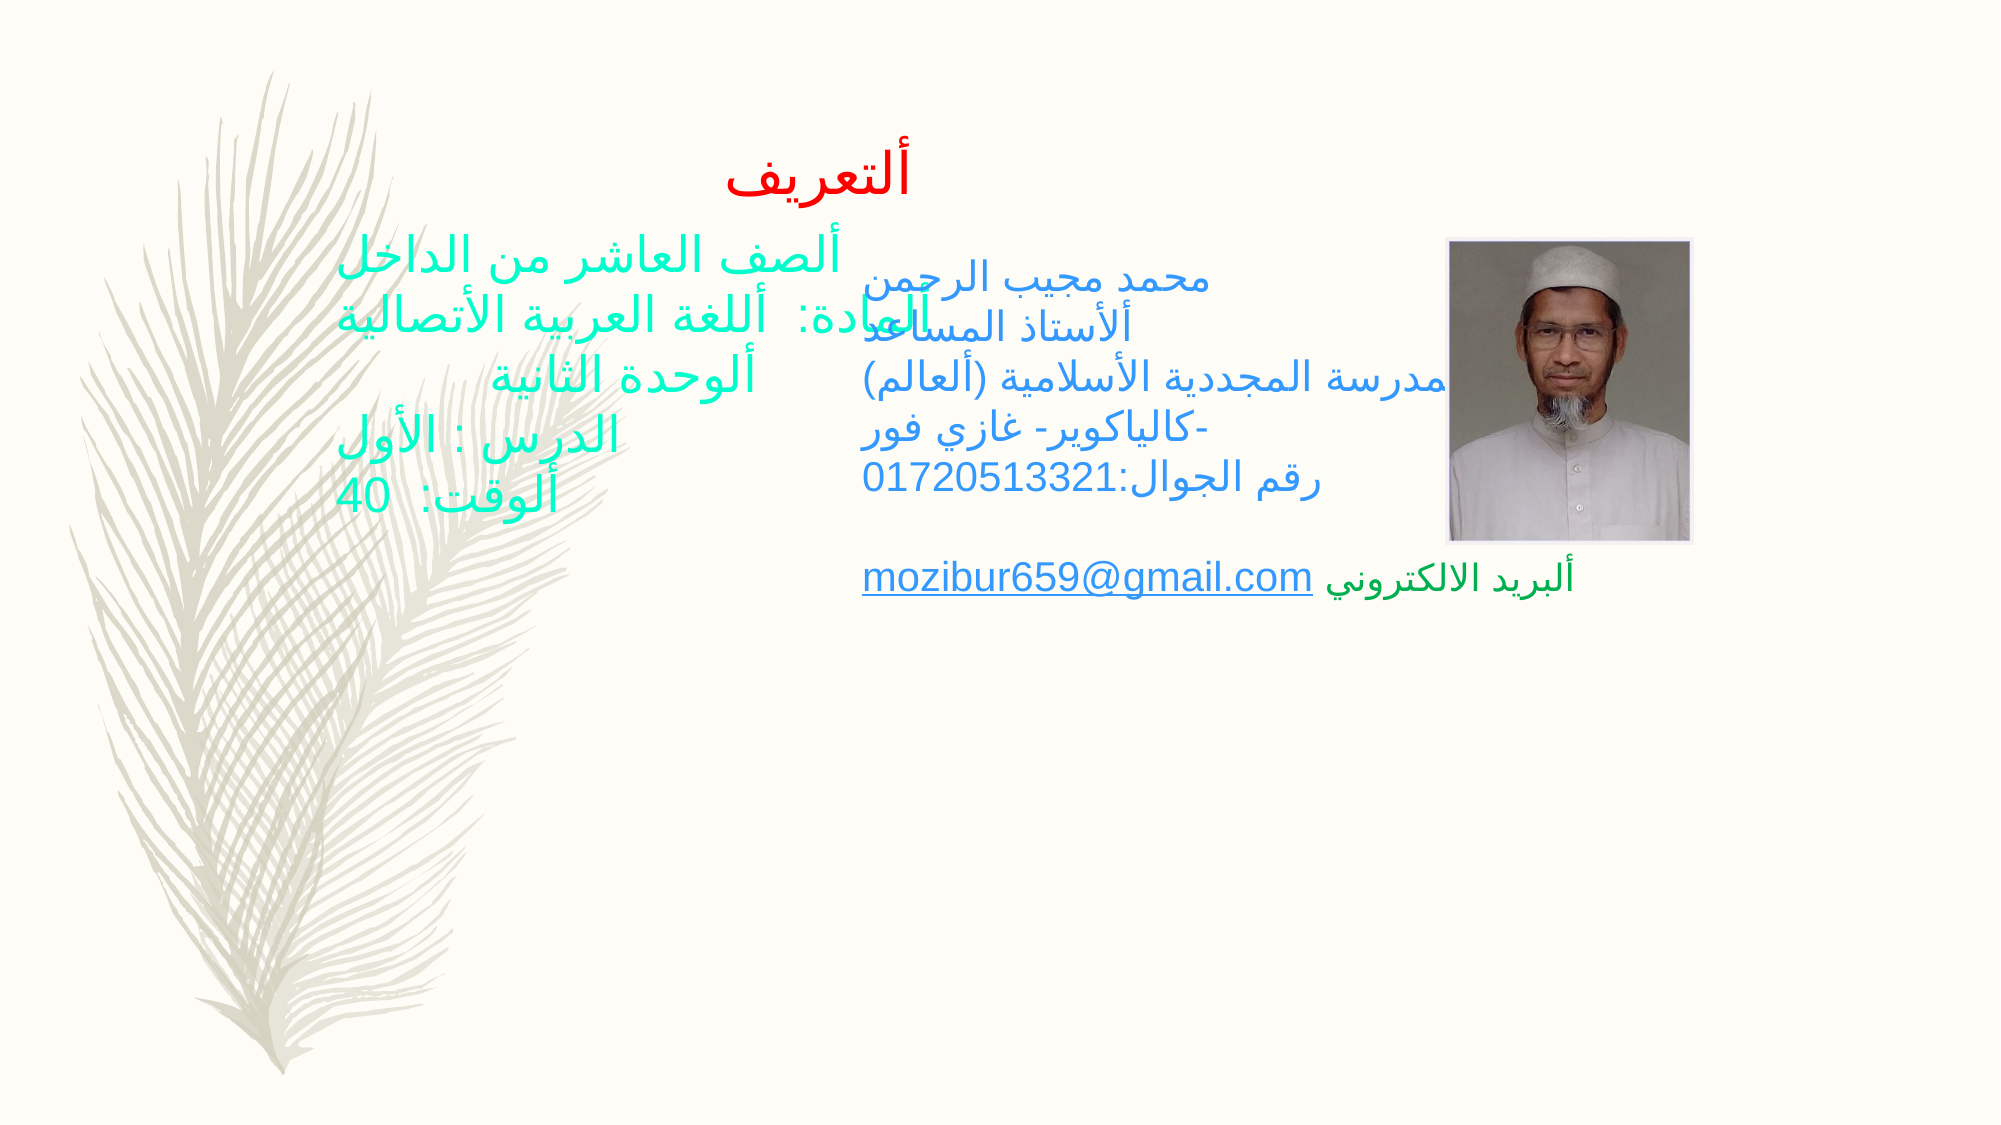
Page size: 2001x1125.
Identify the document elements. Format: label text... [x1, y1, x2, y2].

picture [1445, 236, 1694, 545]
text_box محمد مجيب الرحمن ألأستاذ المساعد ألمدرسة المجددية الأسلامية (ألعالم) كالياكوير- غازي فور- رقم الجوال:01720513321 mozibur659@gmail.com ألبريد الالكتروني [847, 242, 1657, 653]
text_box ألتعريف [709, 128, 1049, 214]
text_box ألصف العاشر من الداخل ألمادة: أللغة العربية الأتصالية ألوحدة الثانية الدرس : الأول ألوقت: 40 [320, 214, 1100, 680]
